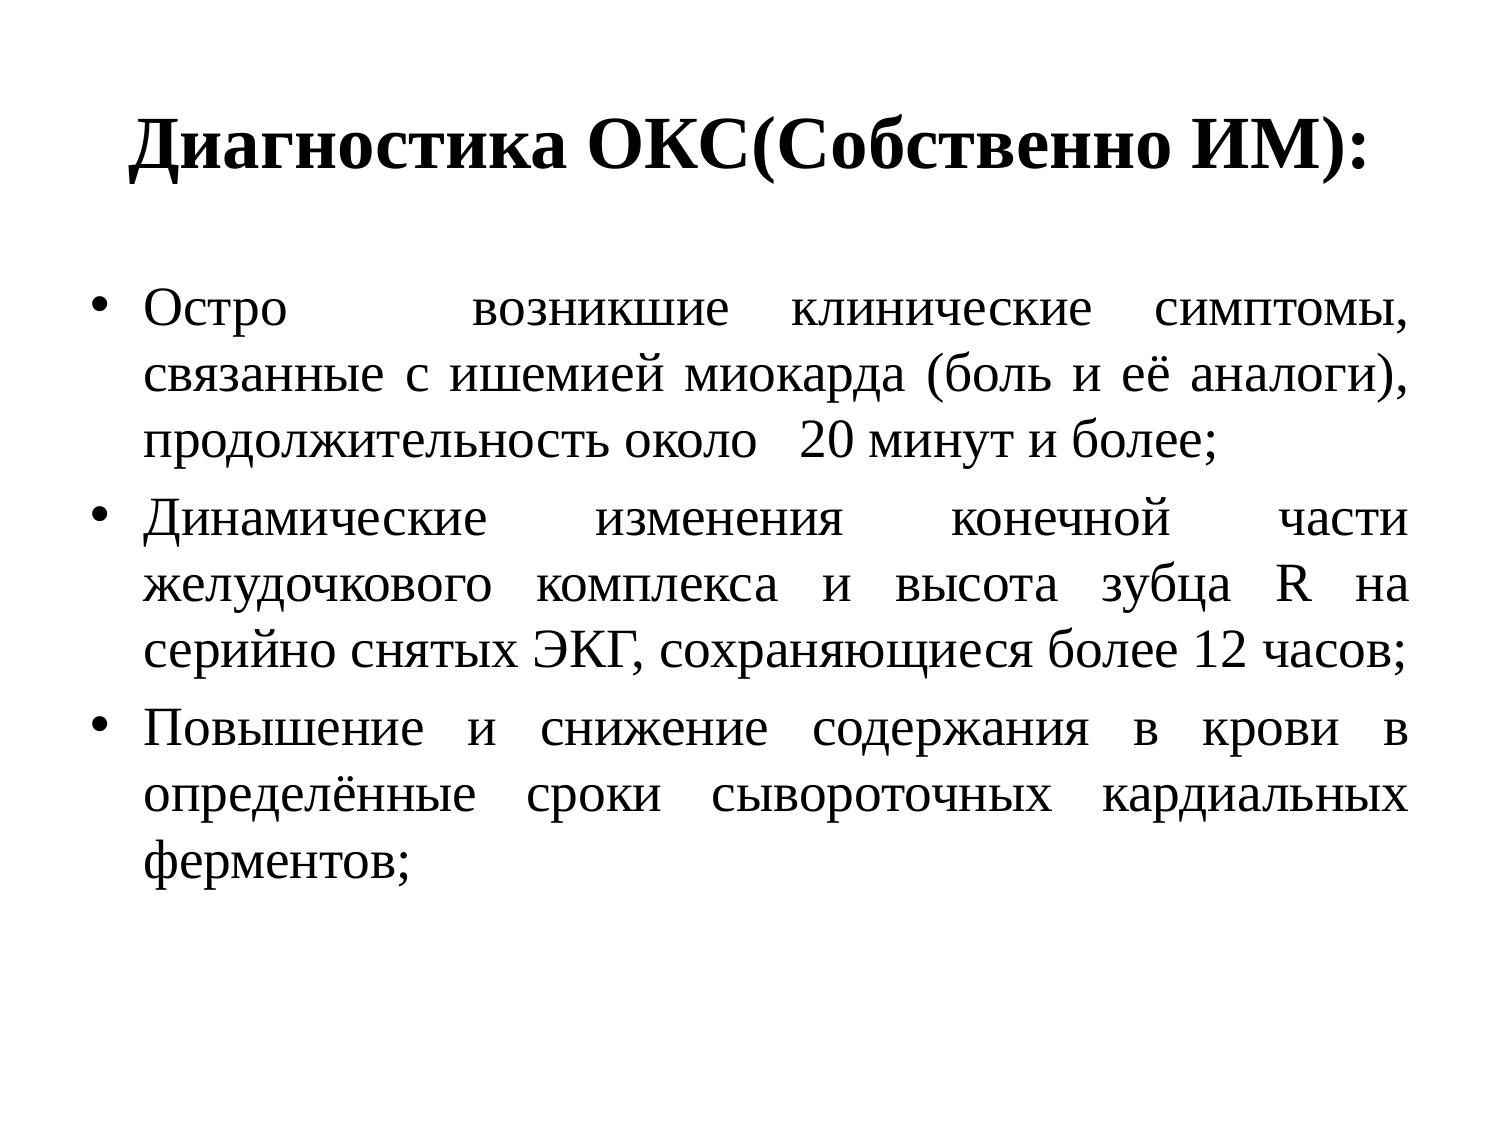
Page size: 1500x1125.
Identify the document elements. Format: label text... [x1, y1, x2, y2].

title Диагностика ОКС(Собственно ИМ): [75, 45, 1425, 233]
list Остро возникшие клинические симптомы, связанные с ишемией миокарда (боль и её аналоги), продолжительность около 20 минут и более; Динамические изменения конечной части желудочкового комплекса и высота зубца R на серийно снятых ЭКГ, сохраняющиеся более 12 часов; Повышение и снижение содержания в крови в определённые сроки сывороточных кардиальных ферментов; [75, 262, 1425, 1005]
